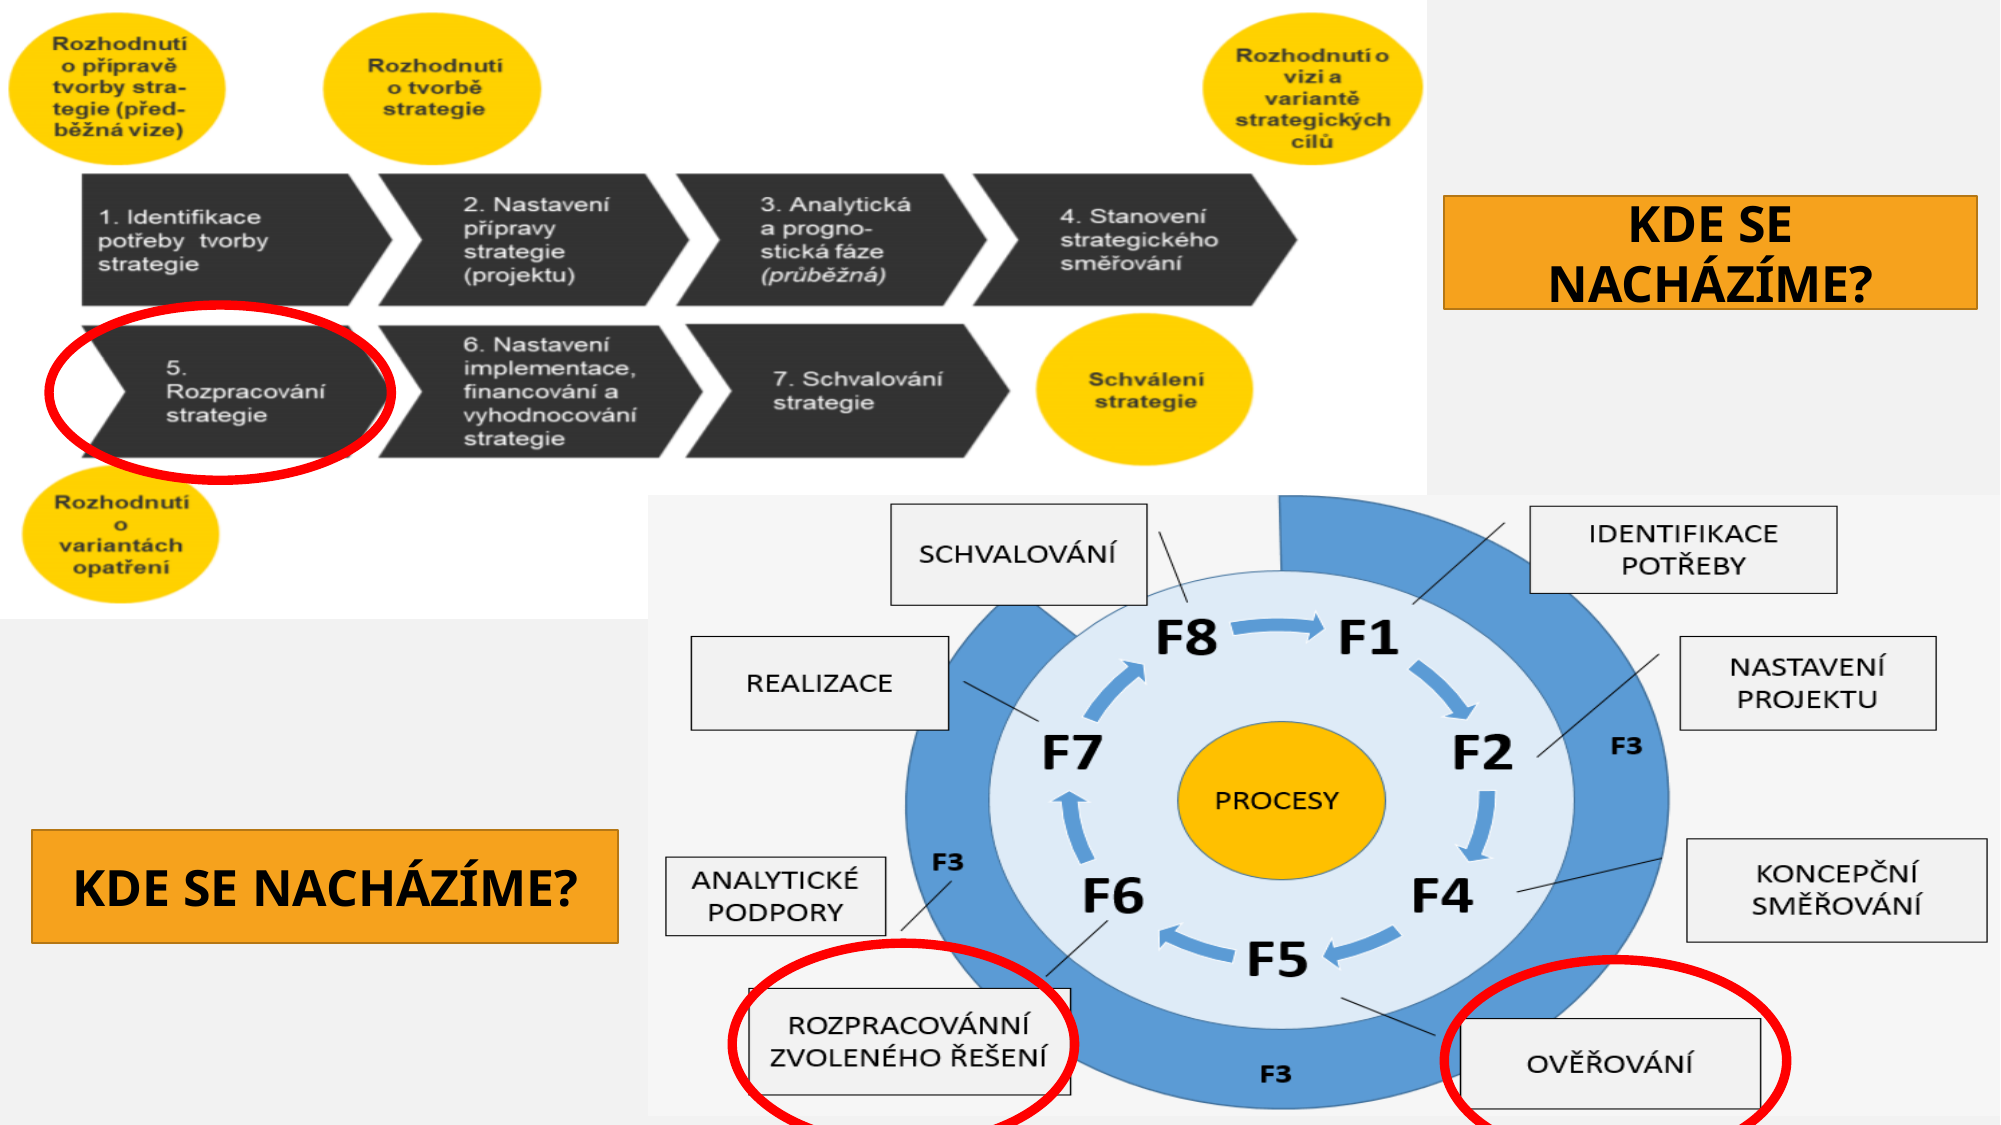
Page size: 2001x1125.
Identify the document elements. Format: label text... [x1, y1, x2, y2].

text_box [781, 1116, 1026, 1125]
picture [0, 0, 2000, 1116]
text_box KDE SE NACHÁZÍME? [1443, 195, 1978, 310]
text_box KDE SE NACHÁZÍME? [31, 829, 619, 944]
text_box [1470, 1116, 1761, 1125]
